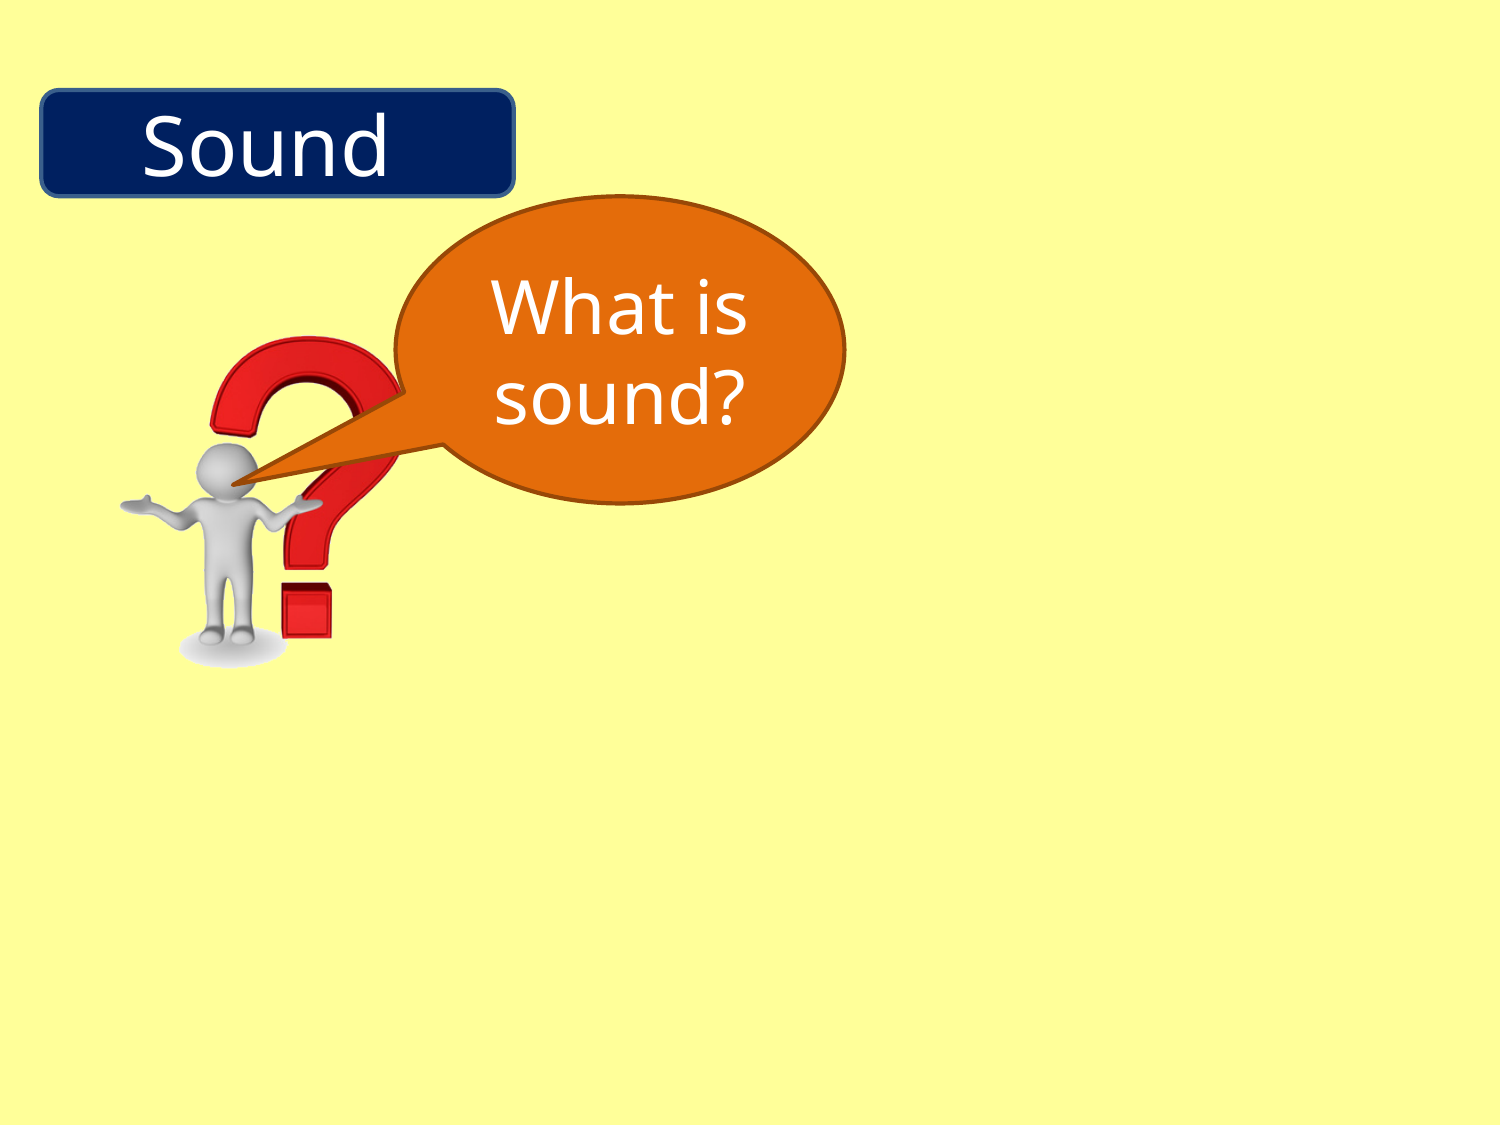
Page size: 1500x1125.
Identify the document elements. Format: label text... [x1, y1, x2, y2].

picture [41, 326, 491, 673]
text_box Sound [39, 87, 516, 199]
text_box What is sound? [396, 194, 847, 506]
